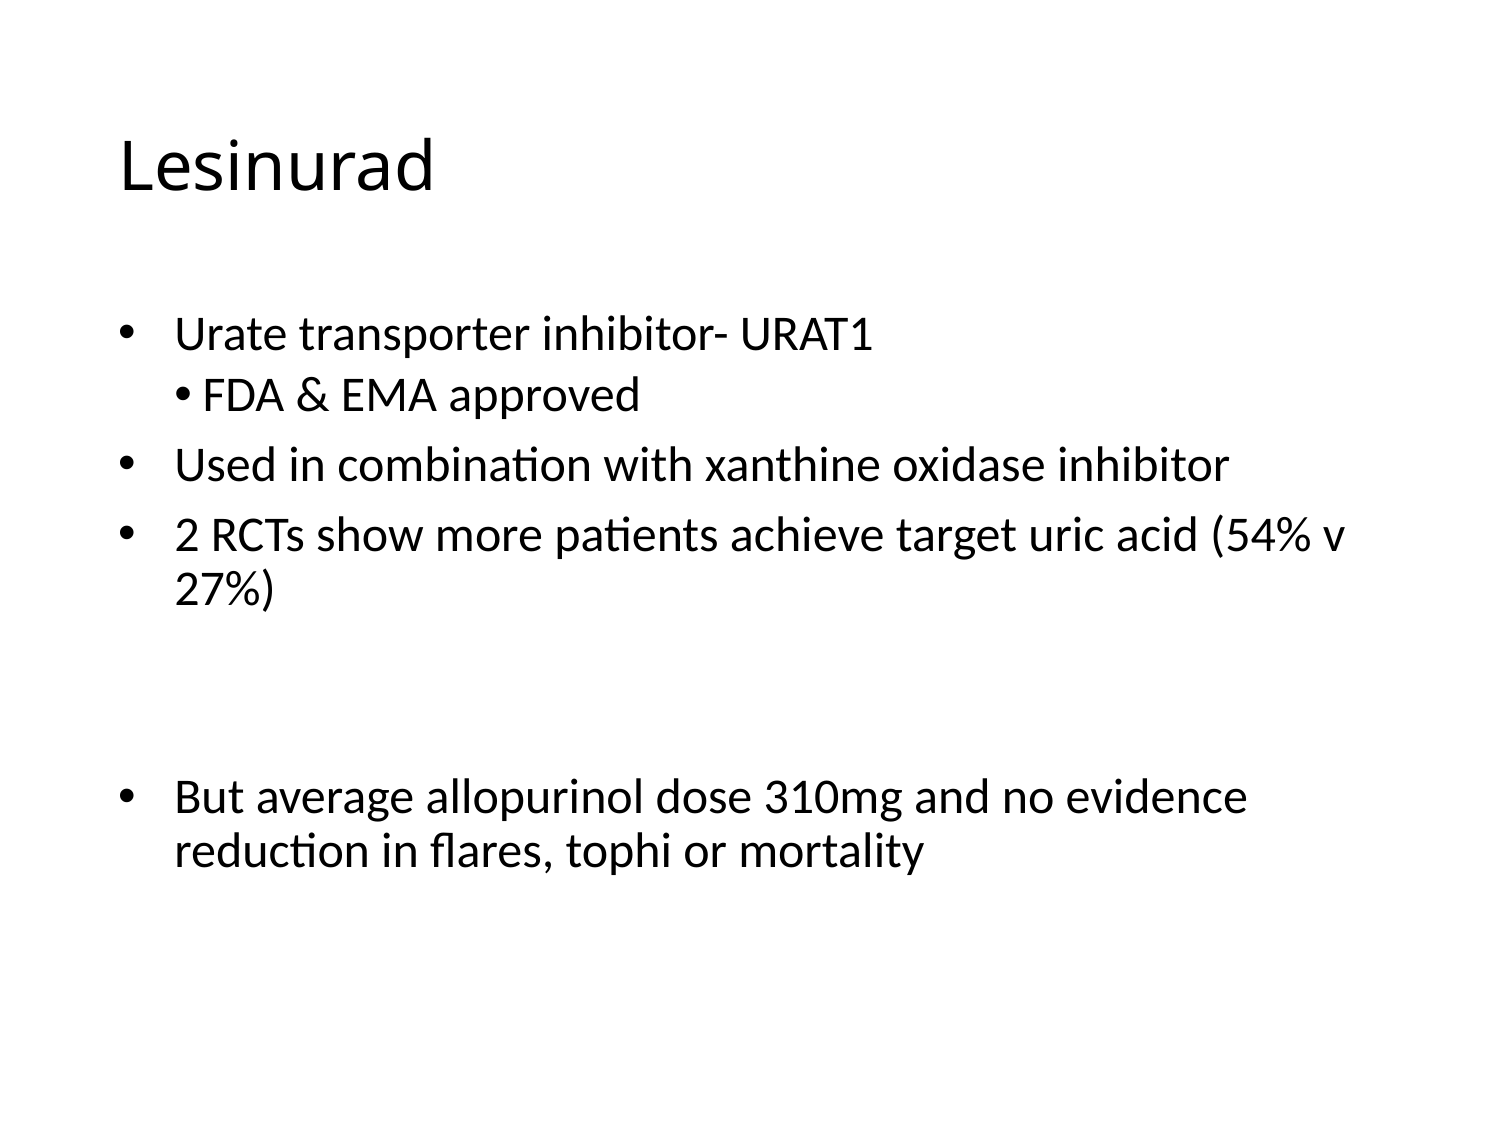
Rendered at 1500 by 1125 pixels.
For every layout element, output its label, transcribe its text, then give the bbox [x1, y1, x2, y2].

list Urate transporter inhibitor- URAT1 FDA & EMA approved Used in combination with xanthine oxidase inhibitor 2 RCTs show more patients achieve target uric acid (54% v 27%) But average allopurinol dose 310mg and no evidence reduction in flares, tophi or mortality [103, 299, 1397, 1014]
title Lesinurad [103, 59, 1397, 278]
